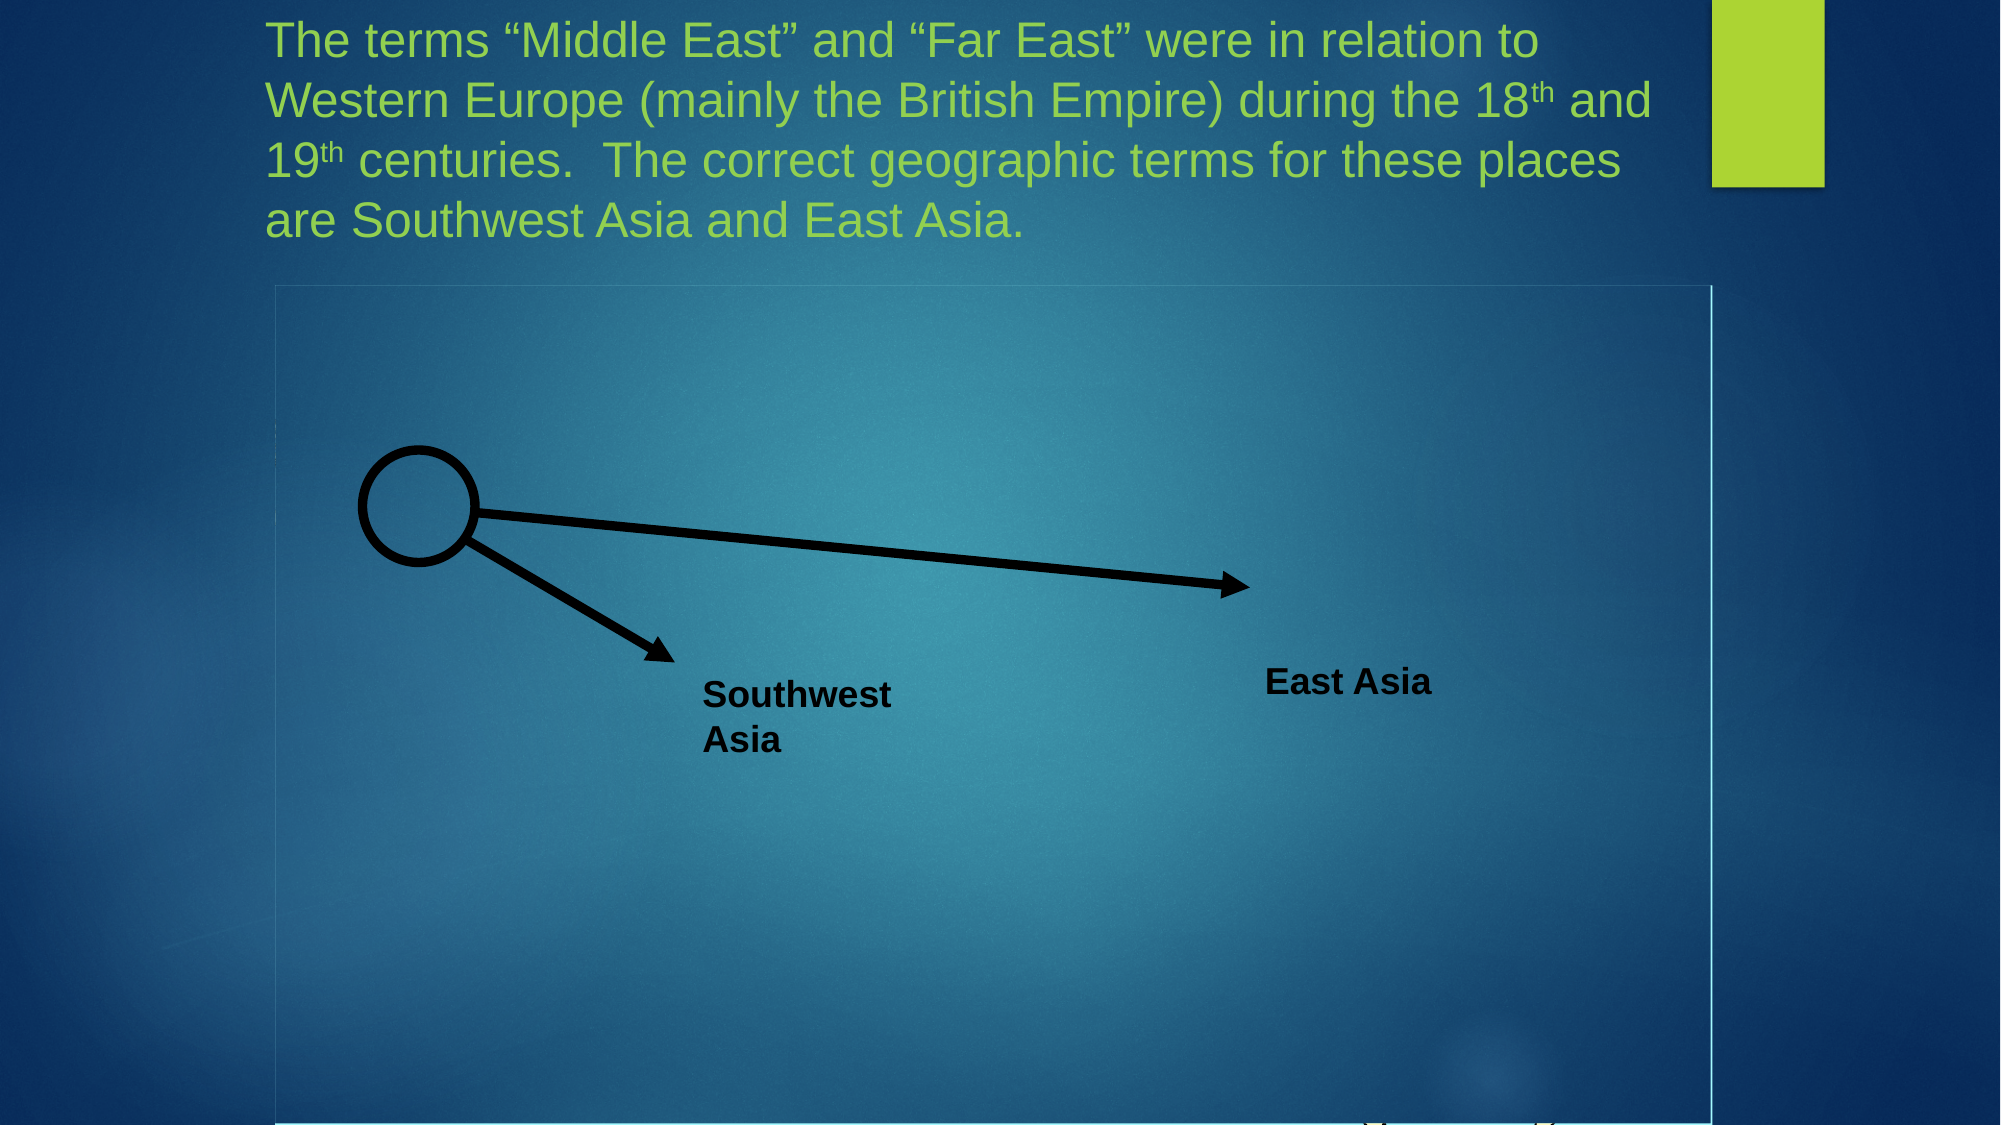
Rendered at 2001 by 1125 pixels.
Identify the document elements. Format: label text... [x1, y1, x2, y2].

picture [0, 285, 1713, 1125]
text_box The terms “Middle East” and “Far East” were in relation to Western Europe (mainly the British Empire) during the 18th and 19th centuries. The correct geographic terms for these places are Southwest Asia and East Asia. [249, 0, 1713, 255]
